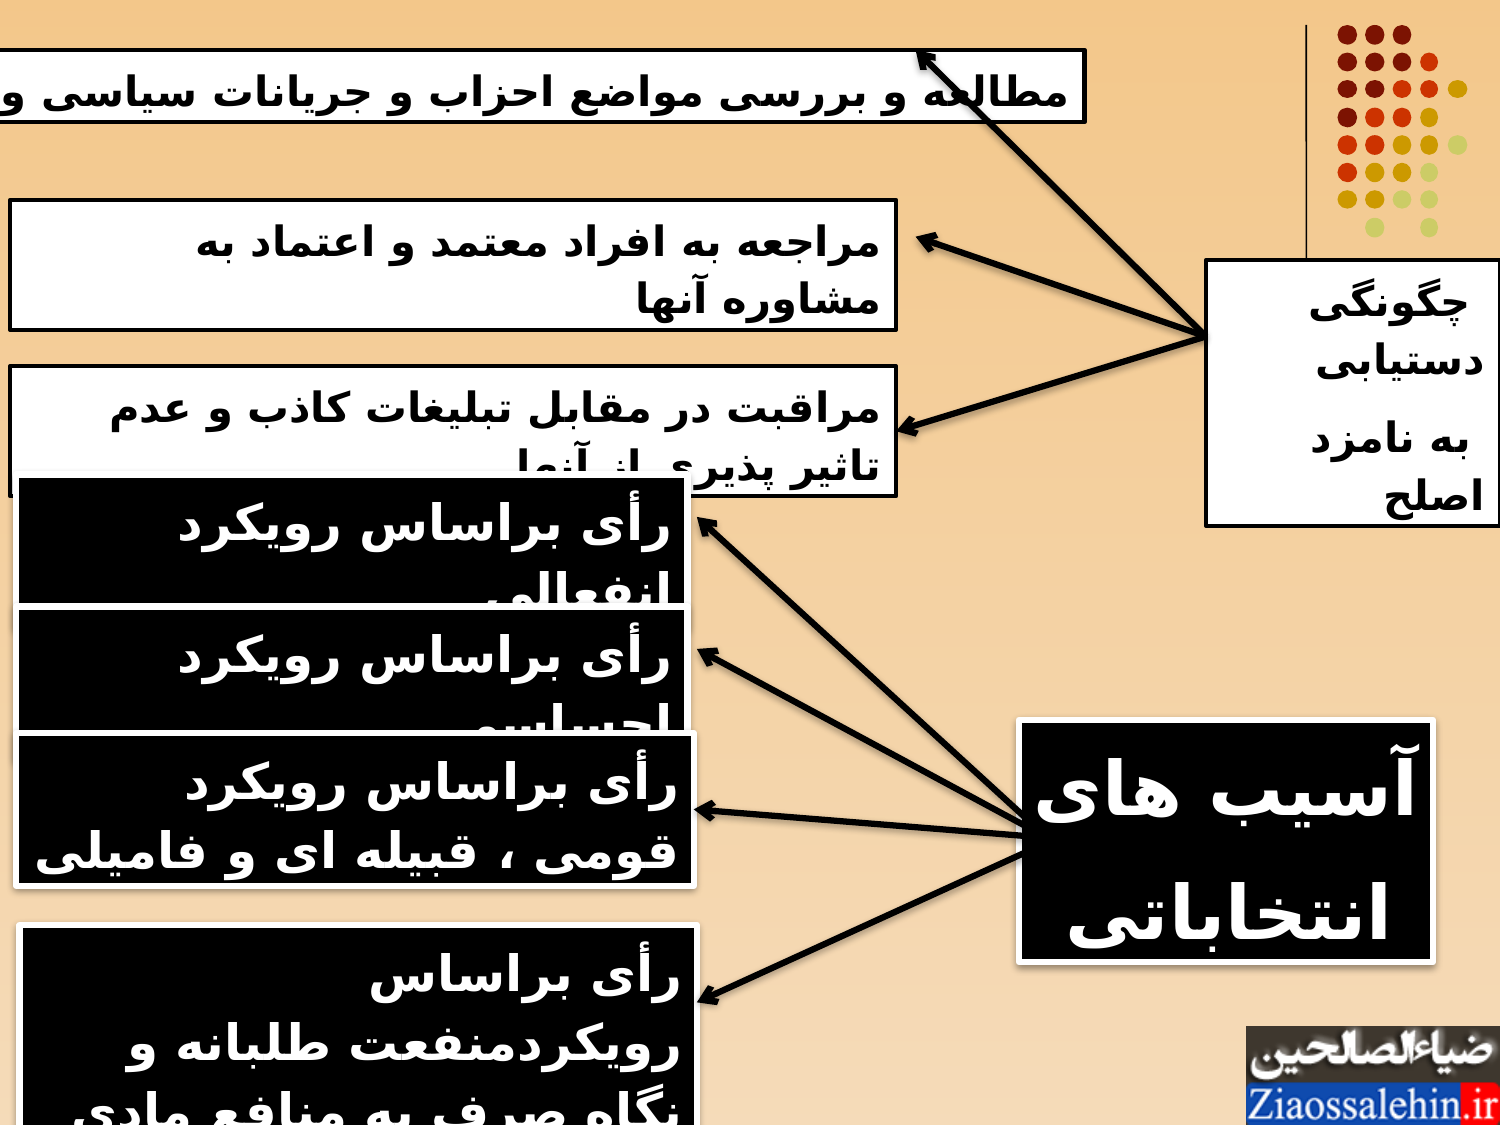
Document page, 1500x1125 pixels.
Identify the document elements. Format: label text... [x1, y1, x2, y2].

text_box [895, 336, 1207, 403]
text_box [693, 809, 1048, 838]
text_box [696, 842, 1048, 1003]
text_box مطالعه و بررسی مواضع احزاب و جریانات سیاسی و نامزدها [0, 48, 915, 124]
text_box رأی براساس رویکرد قومی ، قبیله ای و فامیلی [13, 730, 691, 889]
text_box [696, 516, 1048, 809]
text_box رأی براساس رویکرد احساسی [13, 603, 691, 729]
text_box رأی براساس رویکردمنفعت طلبانه و نگاه صرف به منافع مادی [16, 922, 700, 1125]
text_box رأی براساس رویکرد انفعالی [13, 471, 691, 602]
text_box آسیب های انتخاباتی [1052, 717, 1436, 965]
text_box مراجعه به افراد معتمد و اعتماد به مشاوره آنها [8, 198, 898, 332]
text_box چگونگی دستیابی به نامزد اصلح [1204, 258, 1500, 528]
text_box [915, 49, 1207, 335]
text_box مراقبت در مقابل تبلیغات کاذب و عدم تاثیر پذیری از آنها [8, 364, 898, 498]
picture [1246, 1026, 1500, 1125]
